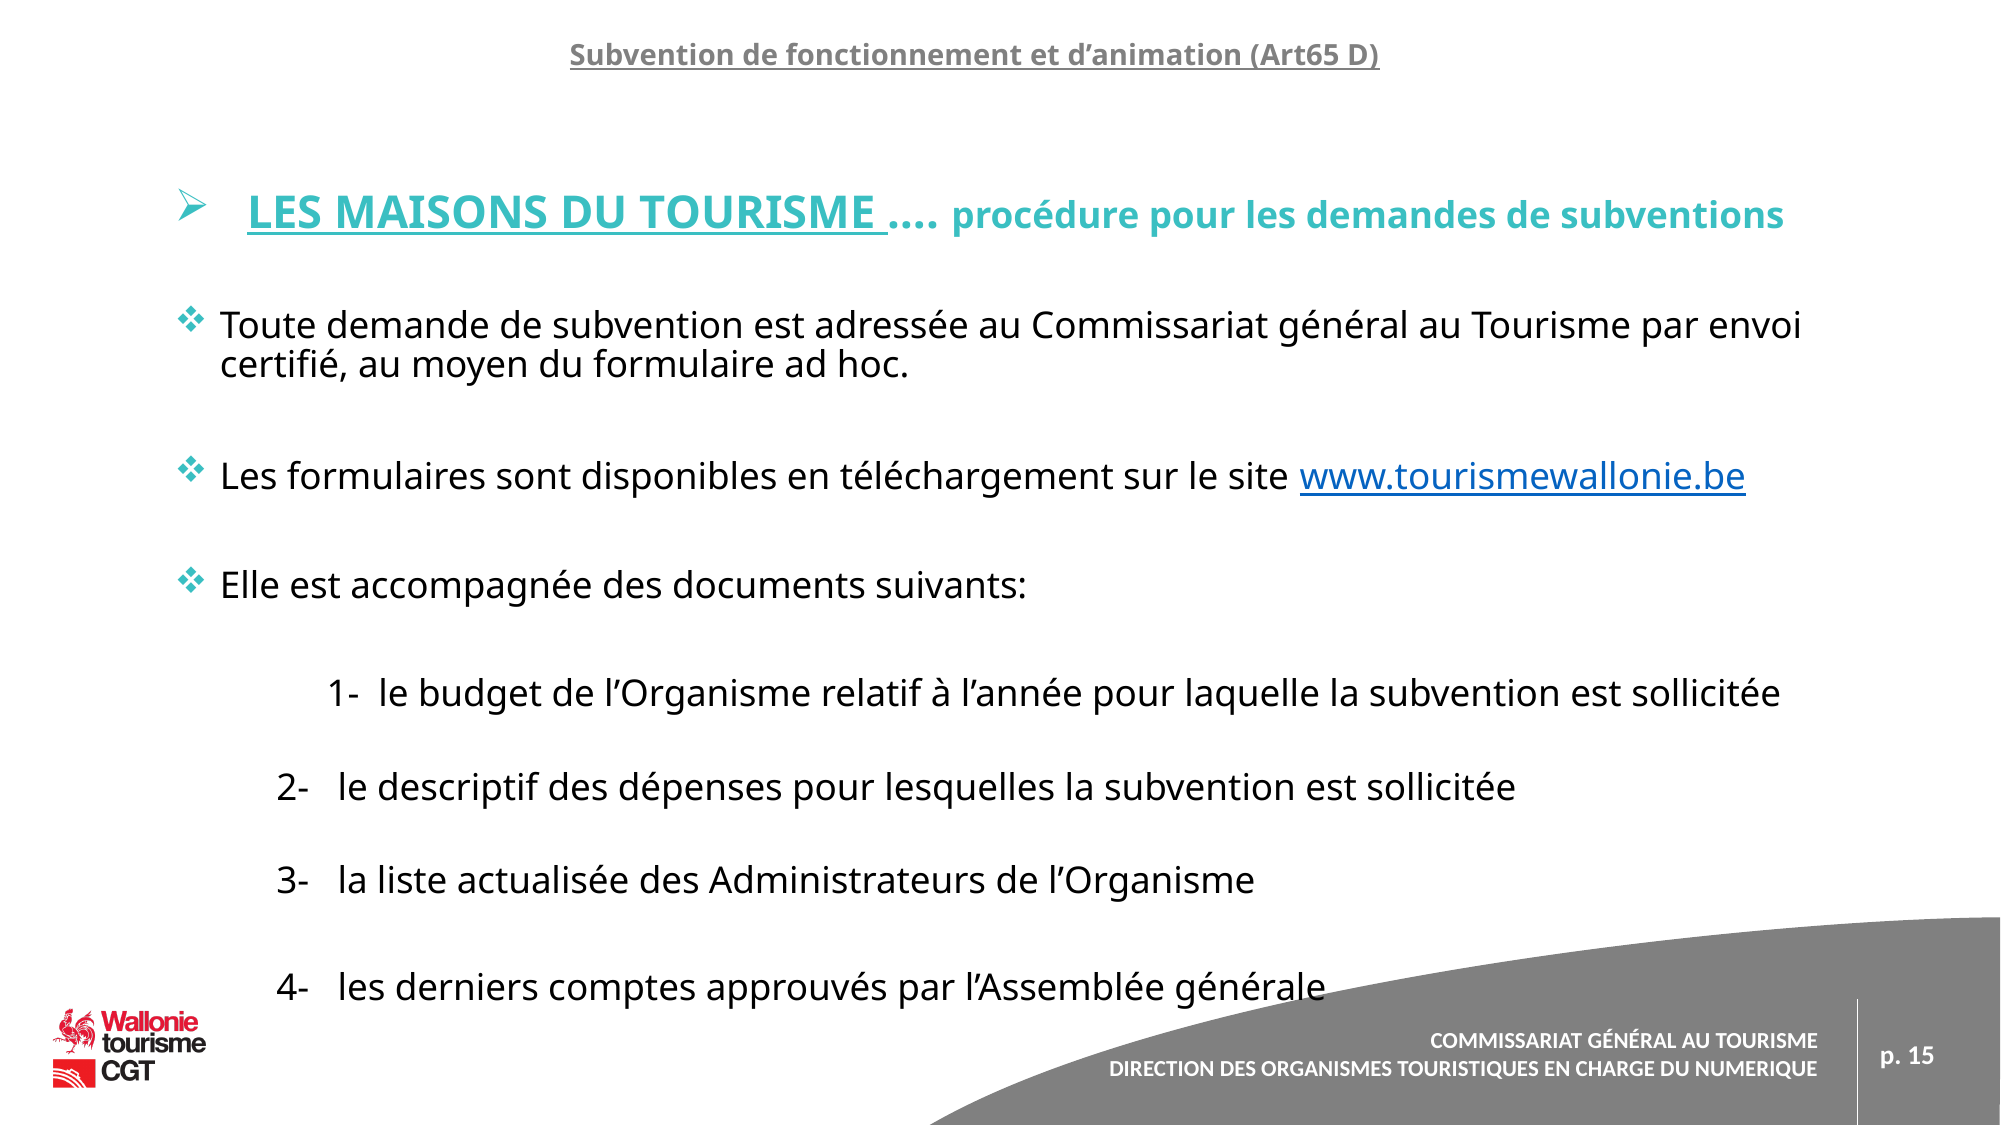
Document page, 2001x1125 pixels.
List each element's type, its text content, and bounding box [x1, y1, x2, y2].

subtitle LES MAISONS DU TOURISME …. procédure pour les demandes de subventions Toute demande de subvention est adressée au Commissariat général au Tourisme par envoi certifié, au moyen du formulaire ad hoc. Les formulaires sont disponibles en téléchargement sur le site www.tourismewallonie.be Elle est accompagnée des documents suivants: 1- le budget de l’Organisme relatif à l’année pour laquelle la subvention est sollicitée 2- le descriptif des dépenses pour lesquelles la subvention est sollicitée 3- la liste actualisée des Administrateurs de l’Organisme 4- les derniers comptes approuvés par l’Assemblée générale [159, 181, 1858, 1041]
title Subvention de fonctionnement et d’animation (Art65 D) [144, 47, 1805, 115]
